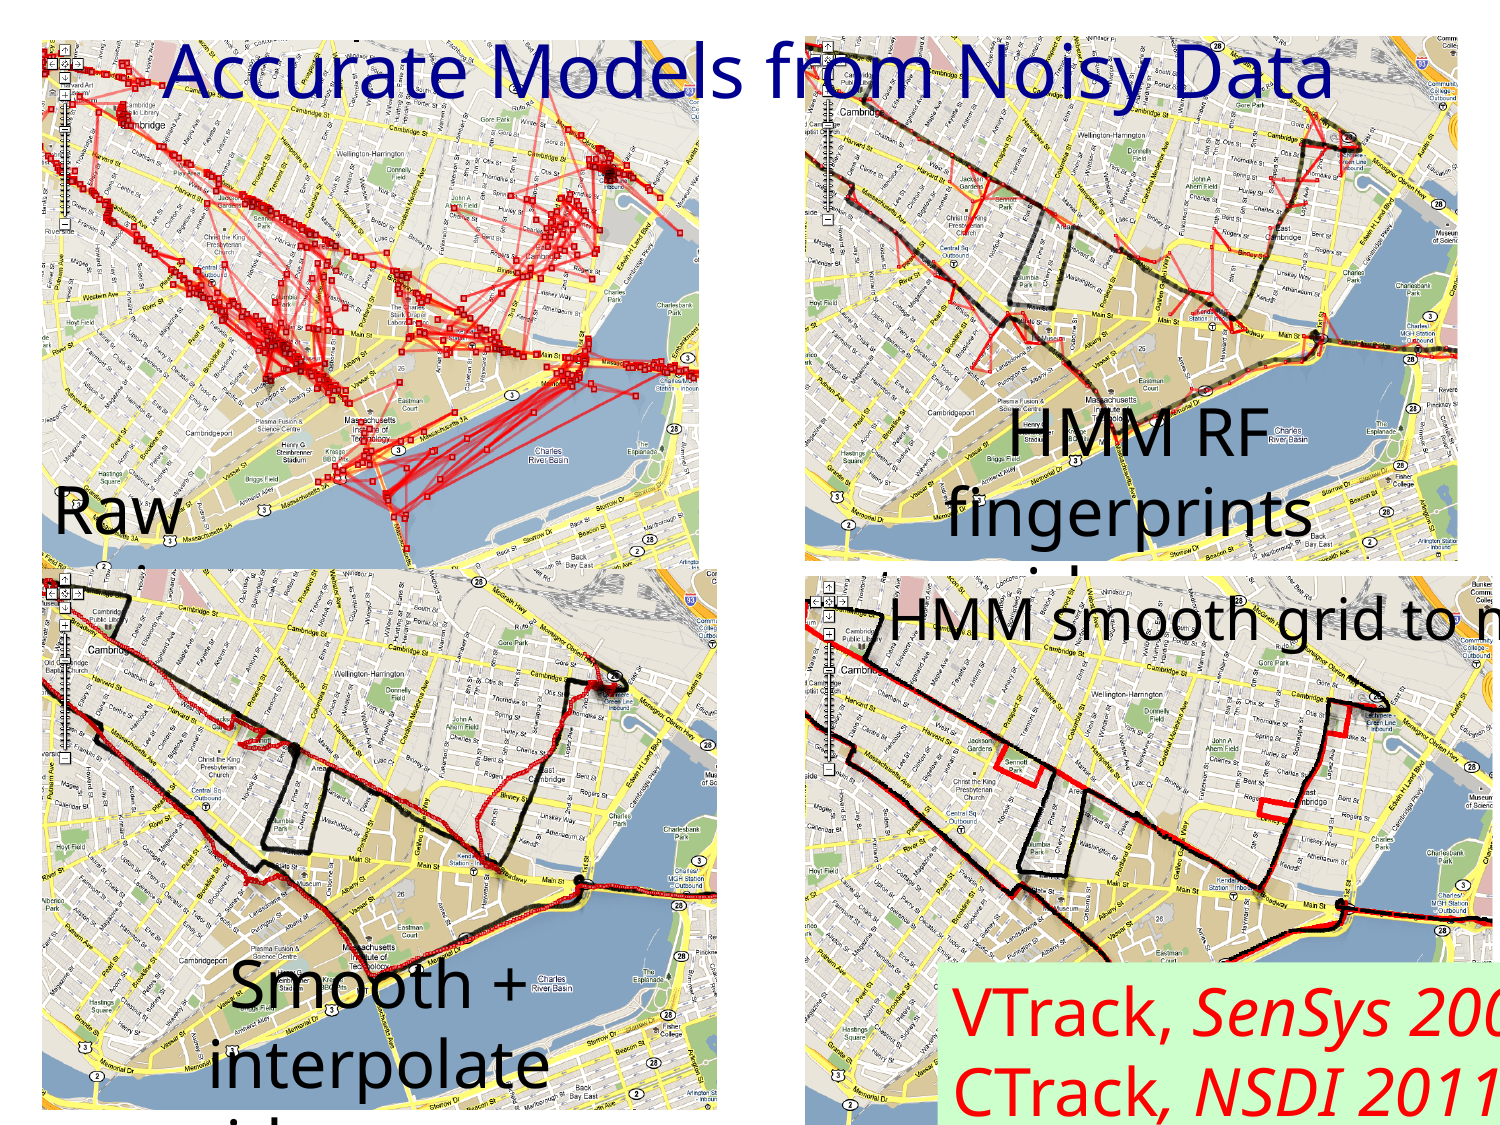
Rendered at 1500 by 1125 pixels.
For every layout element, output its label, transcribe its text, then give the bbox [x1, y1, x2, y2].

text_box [42, 569, 718, 1112]
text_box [804, 574, 1500, 1125]
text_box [804, 35, 1473, 561]
title Accurate Models from Noisy Data [75, 0, 1425, 163]
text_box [37, 40, 699, 573]
